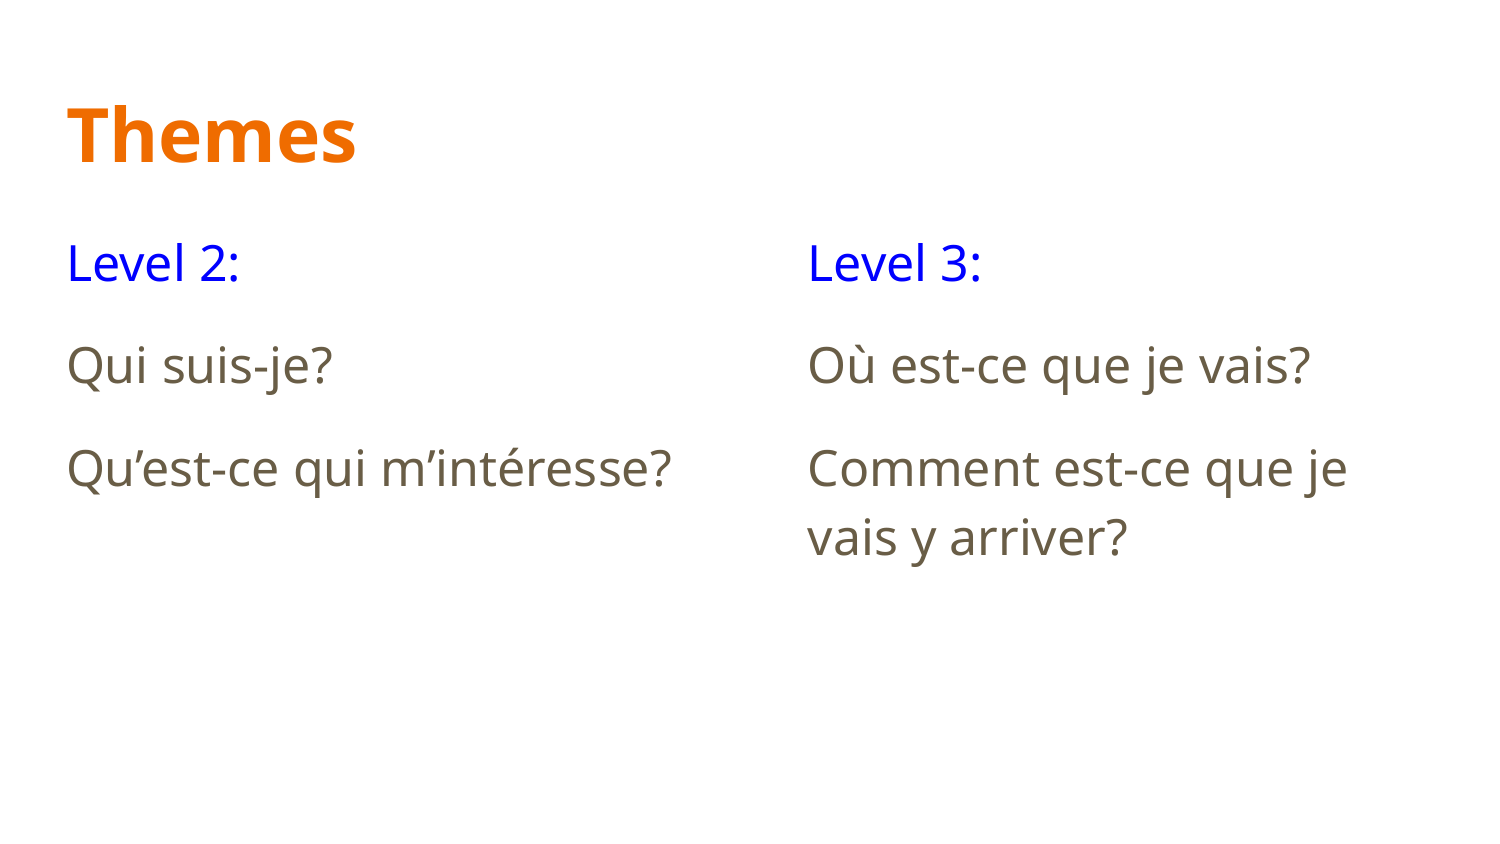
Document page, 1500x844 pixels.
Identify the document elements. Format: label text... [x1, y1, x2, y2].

list Level 2: Qui suis-je? Qu’est-ce qui m’intéresse? [51, 207, 708, 750]
title Themes [51, 72, 1449, 189]
list Level 3: Où est-ce que je vais? Comment est-ce que je vais y arriver? [792, 207, 1449, 750]
